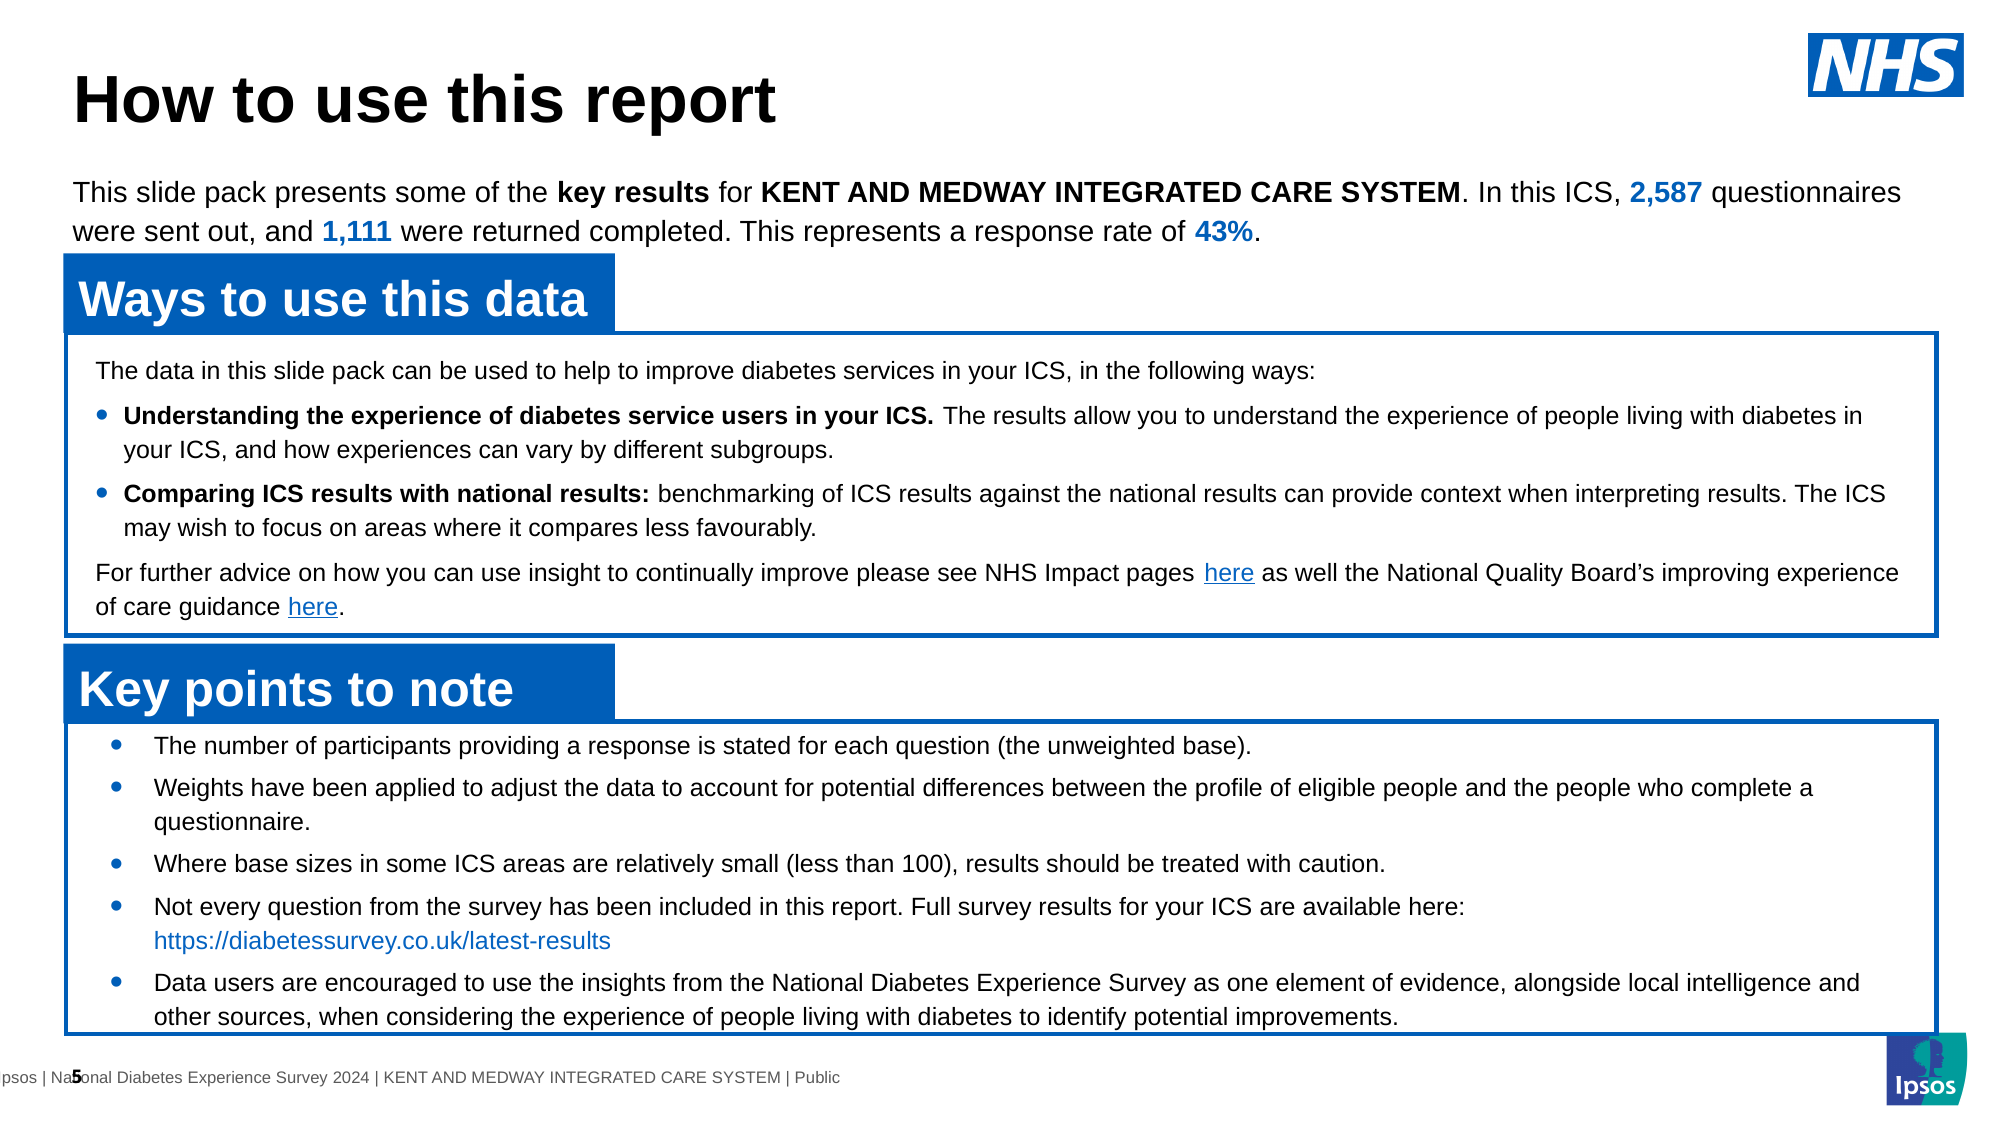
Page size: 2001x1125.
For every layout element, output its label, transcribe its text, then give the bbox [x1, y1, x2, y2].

picture [1807, 33, 1964, 97]
text_box Key points to note [62, 643, 616, 724]
text_box Ways to use this data [62, 255, 616, 334]
slide_number 5 [71, 1035, 122, 1090]
text_box The number of participants providing a response is stated for each question (the unweighted base). Weights have been applied to adjust the data to account for potential differences between the profile of eligible people and the people who complete a questionnaire. Where base sizes in some ICS areas are relatively small (less than 100), results should be treated with caution. Not every question from the survey has been included in this report. Full survey results for your ICS are available here: https://diabetessurvey.co.uk/latest-results Data users are encouraged to use the insights from the National Diabetes Experience Survey as one element of evidence, alongside local intelligence and other sources, when considering the experience of people living with diabetes to identify potential improvements. [65, 721, 1938, 1035]
title How to use this report [73, 65, 1826, 160]
text_box The data in this slide pack can be used to help to improve diabetes services in your ICS, in the following ways: Understanding the experience of diabetes service users in your ICS. The results allow you to understand the experience of people living with diabetes in your ICS, and how experiences can vary by different subgroups. Comparing ICS results with national results: benchmarking of ICS results against the national results can provide context when interpreting results. The ICS may wish to focus on areas where it compares less favourably. For further advice on how you can use insight to continually improve please see NHS Impact pages here as well the National Quality Board’s improving experience of care guidance here. [65, 332, 1938, 637]
picture [1886, 1032, 1968, 1106]
text_box This slide pack presents some of the key results for KENT AND MEDWAY INTEGRATED CARE SYSTEM. In this ICS, 2,587 questionnaires were sent out, and 1,111 were returned completed. This represents a response rate of 43%. [57, 160, 1927, 255]
